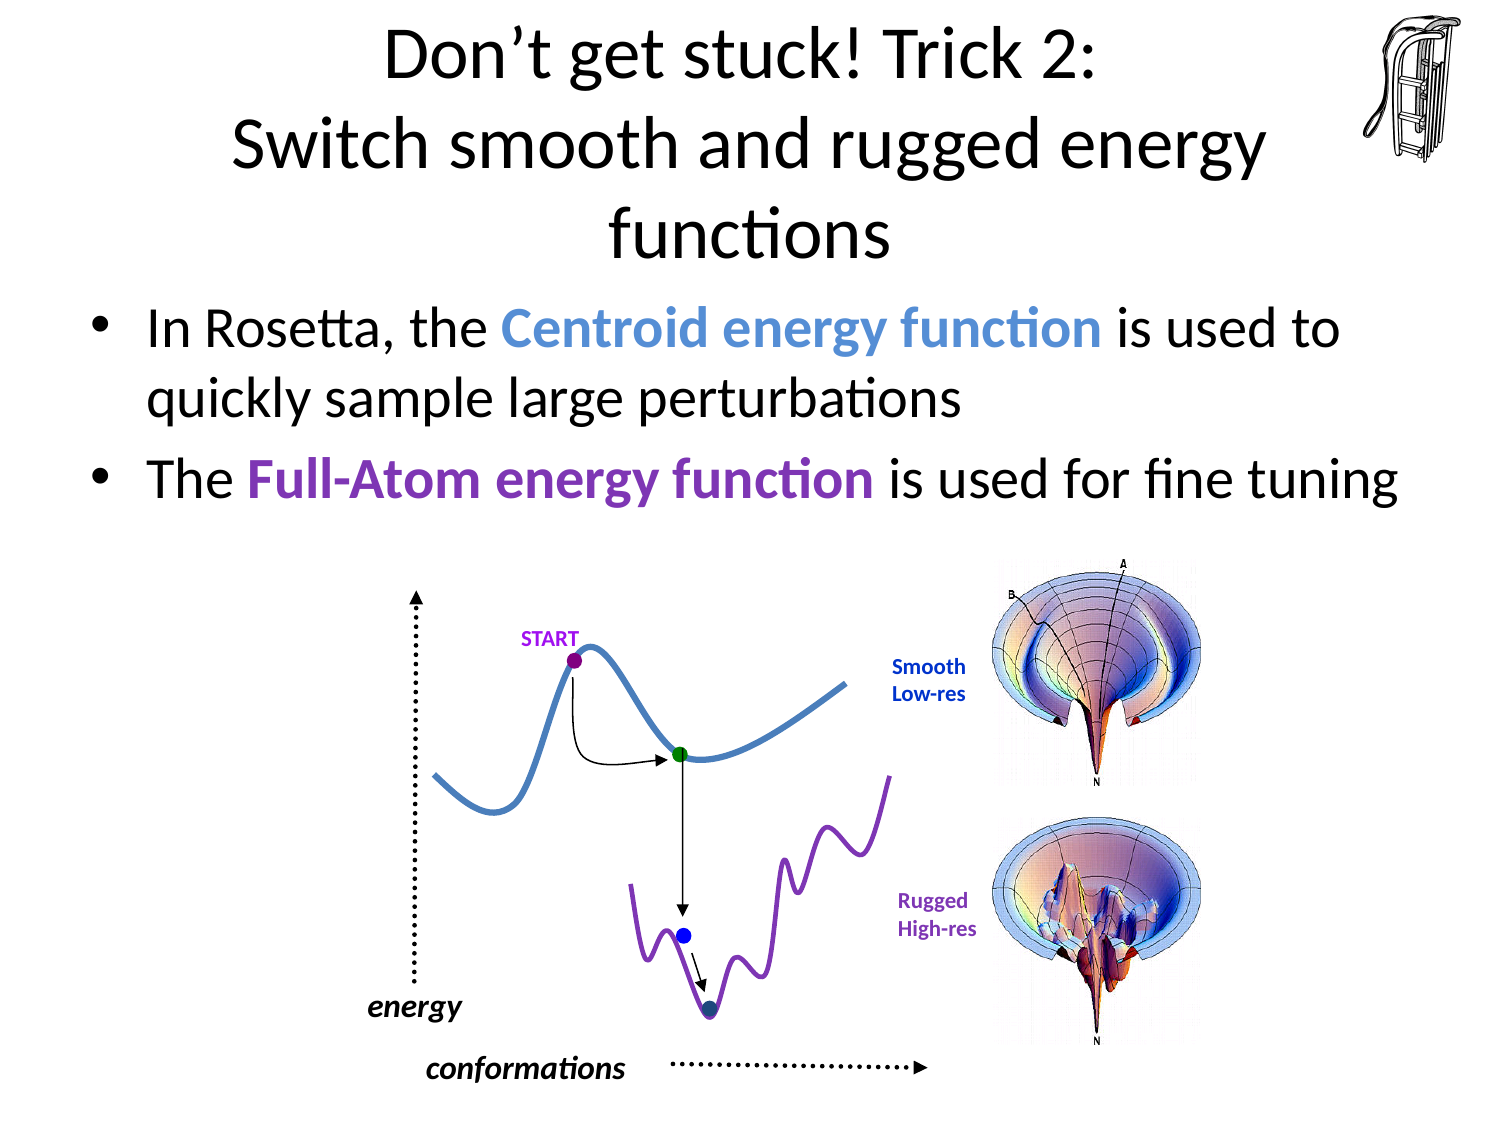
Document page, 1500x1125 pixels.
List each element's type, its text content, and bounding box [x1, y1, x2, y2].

picture [991, 817, 1201, 1045]
picture [991, 559, 1201, 786]
title Don’t get stuck! Trick 2: Switch smooth and rugged energy functions [75, 45, 1425, 233]
picture [1335, 0, 1496, 173]
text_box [356, 571, 928, 1092]
text_box Rugged High-res [934, 880, 986, 946]
text_box Smooth Low-res [934, 645, 983, 712]
list In Rosetta, the Centroid energy function is used to quickly sample large perturbations The Full-Atom energy function is used for fine tuning [75, 281, 1425, 1024]
